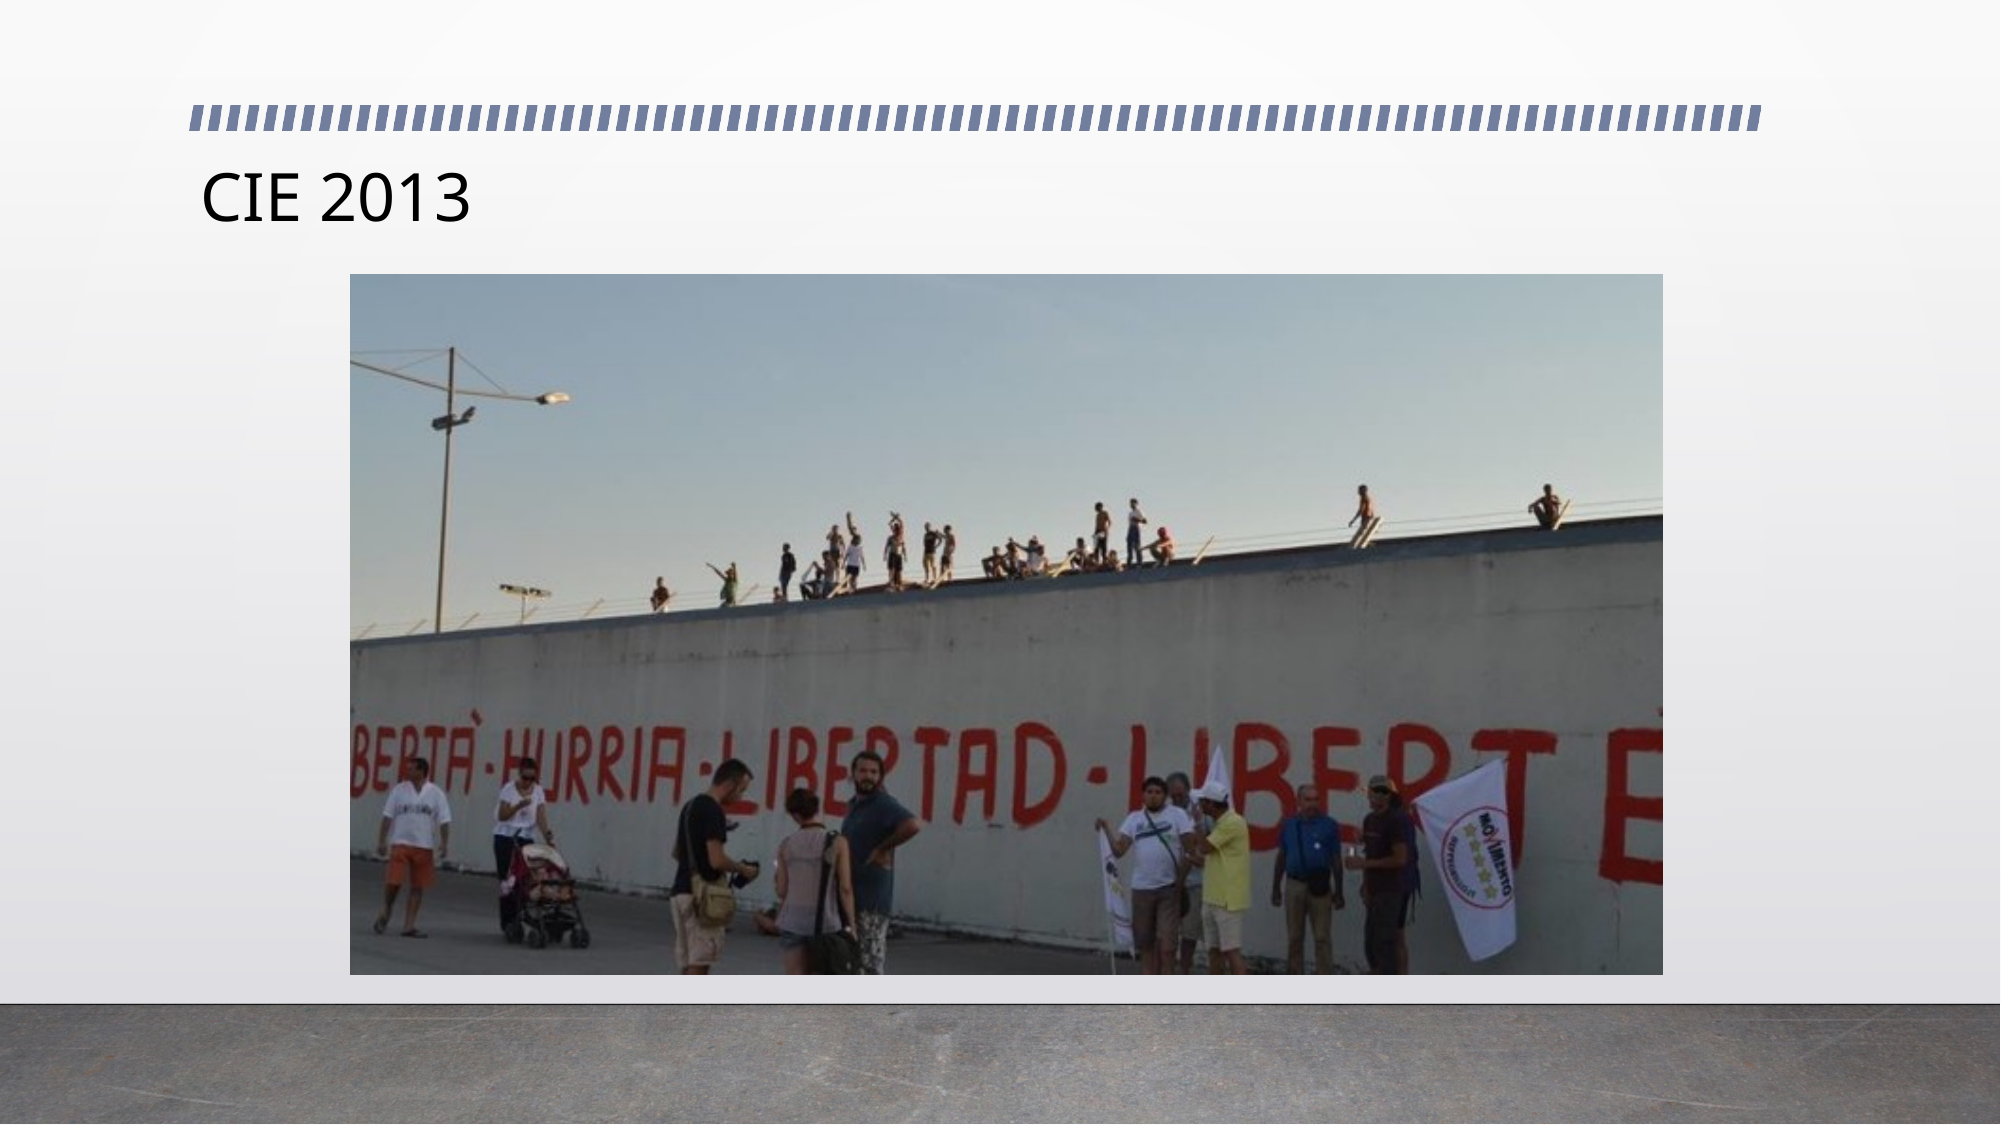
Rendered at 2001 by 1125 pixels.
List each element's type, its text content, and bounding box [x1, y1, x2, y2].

picture [0, 1004, 2000, 1124]
title CIE 2013 [185, 156, 1761, 329]
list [349, 274, 1663, 976]
